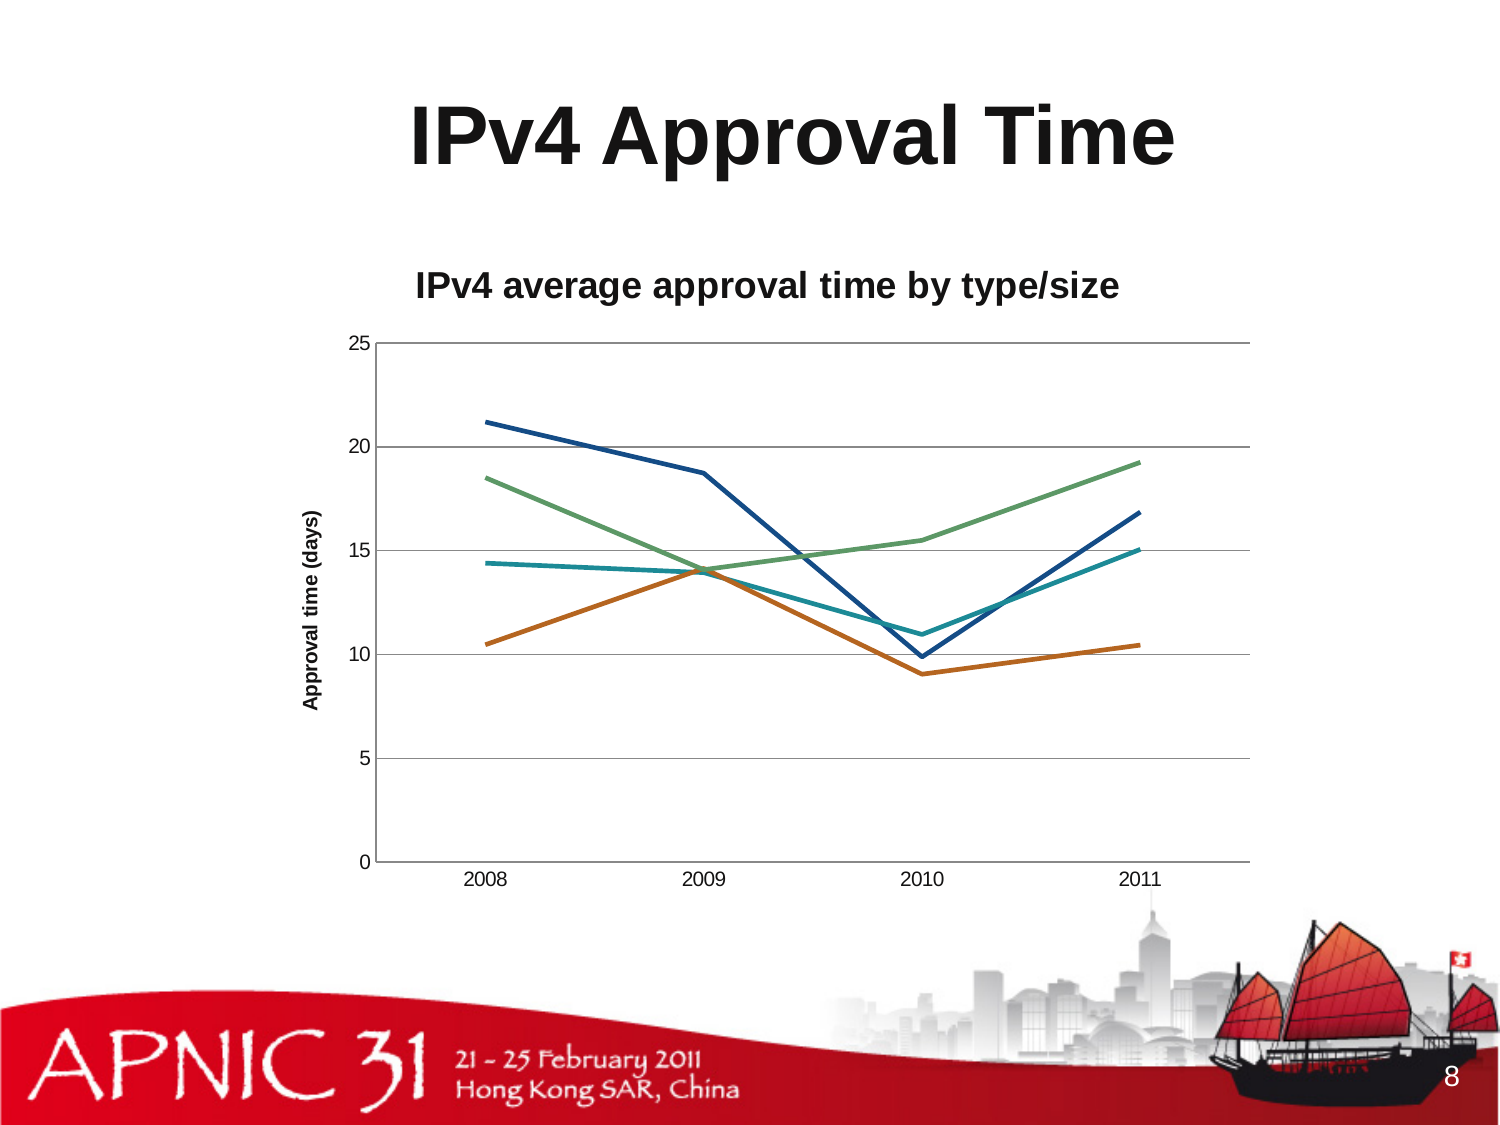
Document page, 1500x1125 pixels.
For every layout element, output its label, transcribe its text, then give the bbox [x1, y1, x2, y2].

slide_number 8 [1149, 1049, 1476, 1101]
chart [265, 231, 1270, 906]
picture [0, 882, 1500, 1125]
title IPv4 Approval Time [149, 49, 1438, 213]
